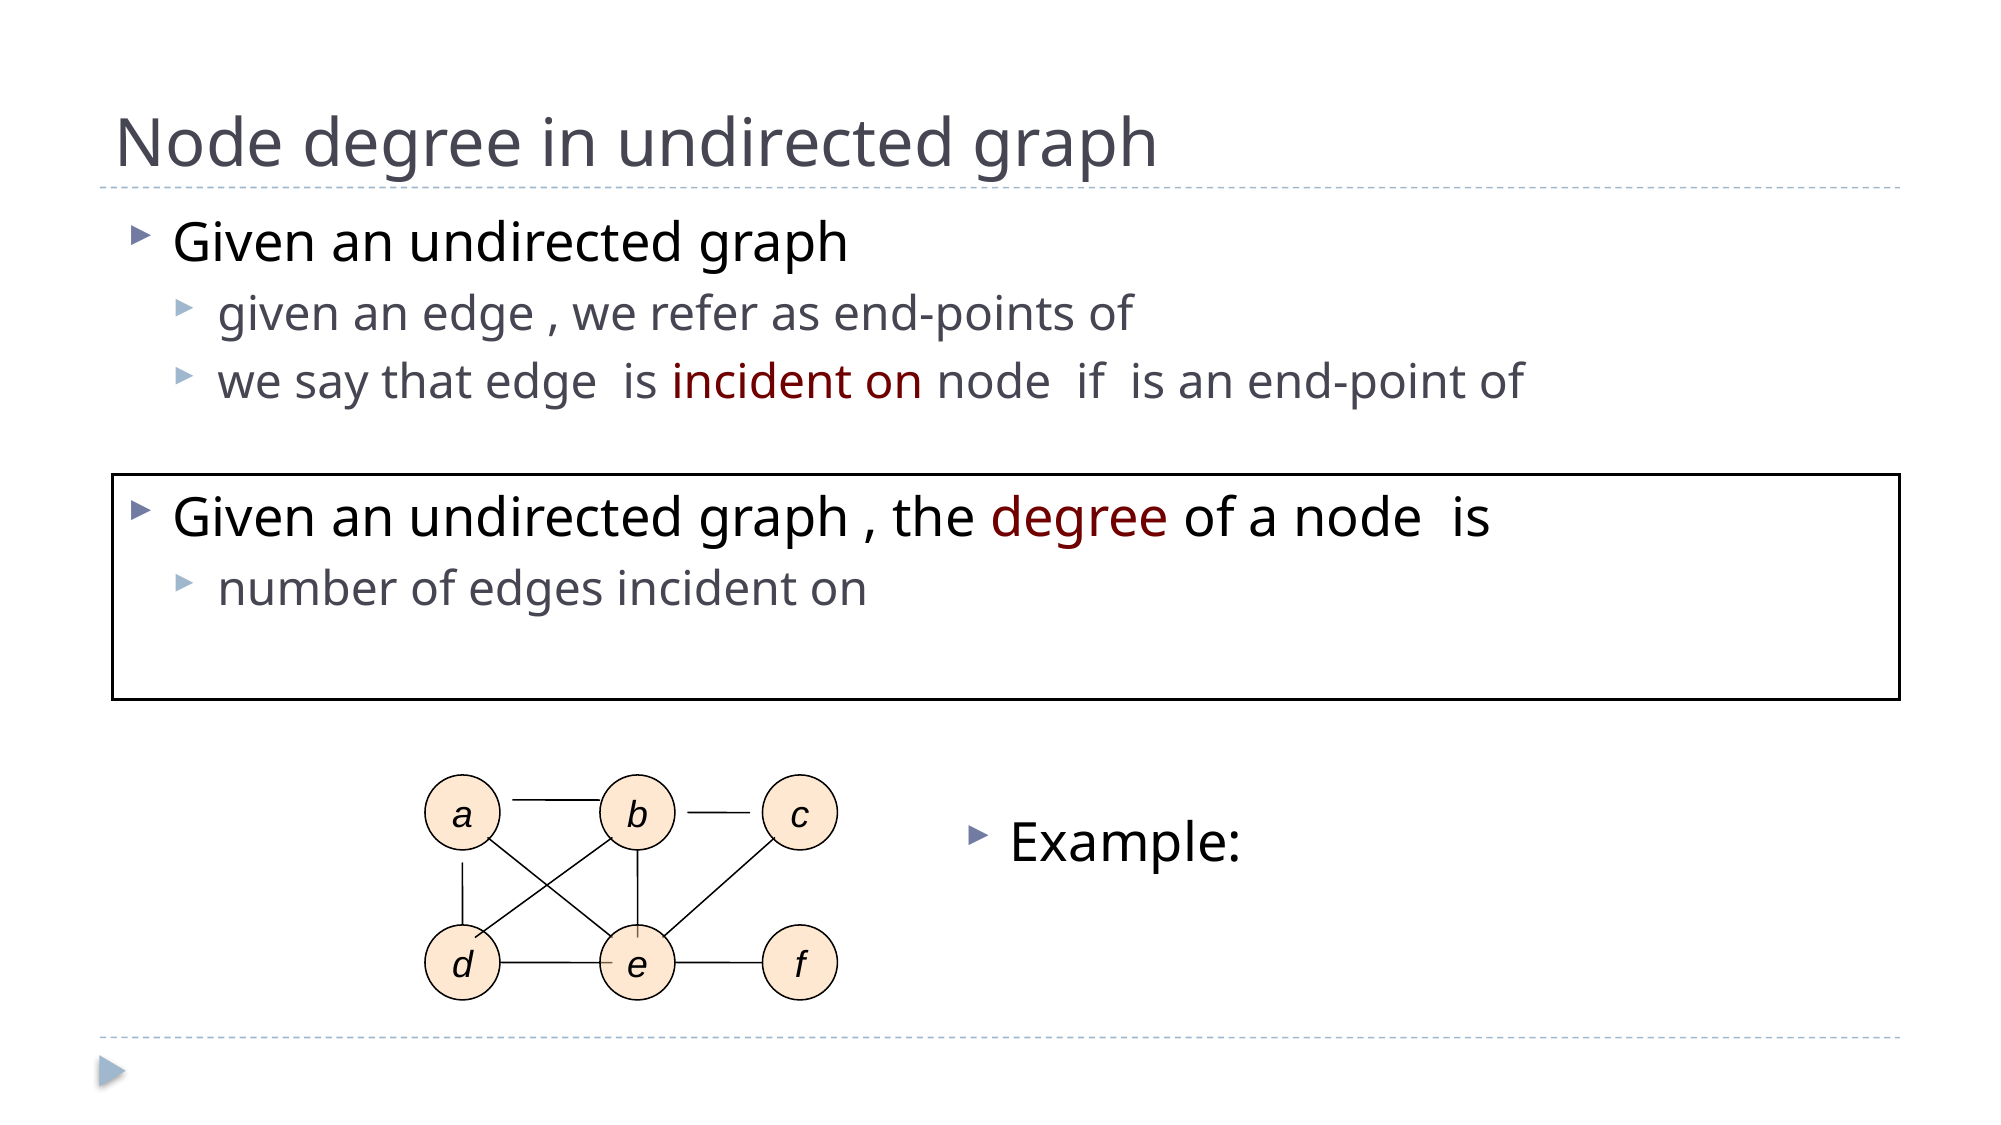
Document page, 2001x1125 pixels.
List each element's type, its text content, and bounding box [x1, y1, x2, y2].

title Node degree in undirected graph [99, 24, 1901, 188]
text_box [424, 774, 838, 1001]
